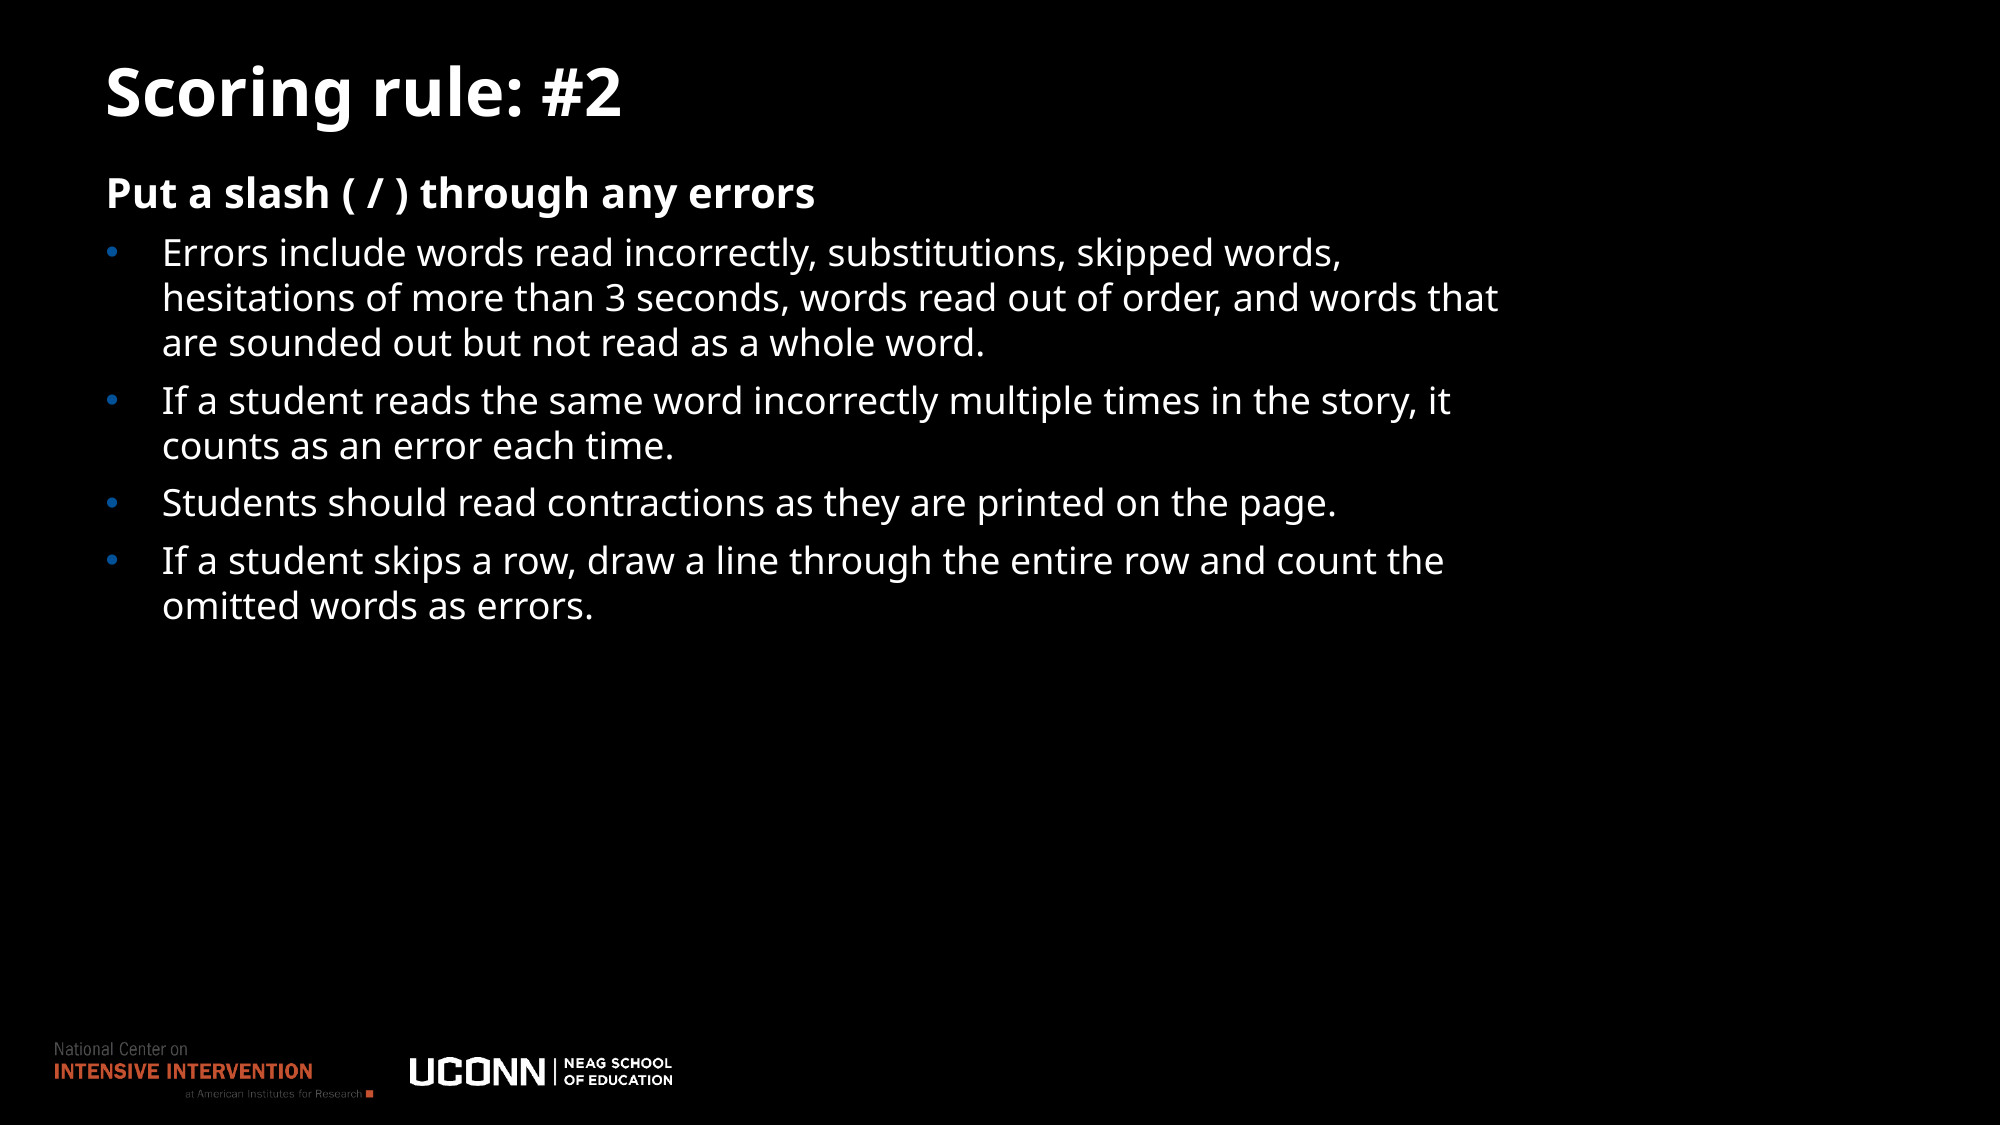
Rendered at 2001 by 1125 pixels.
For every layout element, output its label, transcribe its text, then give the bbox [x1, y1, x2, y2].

picture [50, 1036, 378, 1103]
picture [410, 1057, 672, 1086]
title Scoring rule: #2 [90, 34, 1516, 154]
list Put a slash ( / ) through any errors Errors include words read incorrectly, substitutions, skipped words, hesitations of more than 3 seconds, words read out of order, and words that are sounded out but not read as a whole word. If a student reads the same word incorrectly multiple times in the story, it counts as an error each time. Students should read contractions as they are printed on the page. If a student skips a row, draw a line through the entire row and count the omitted words as errors. [90, 154, 1516, 965]
